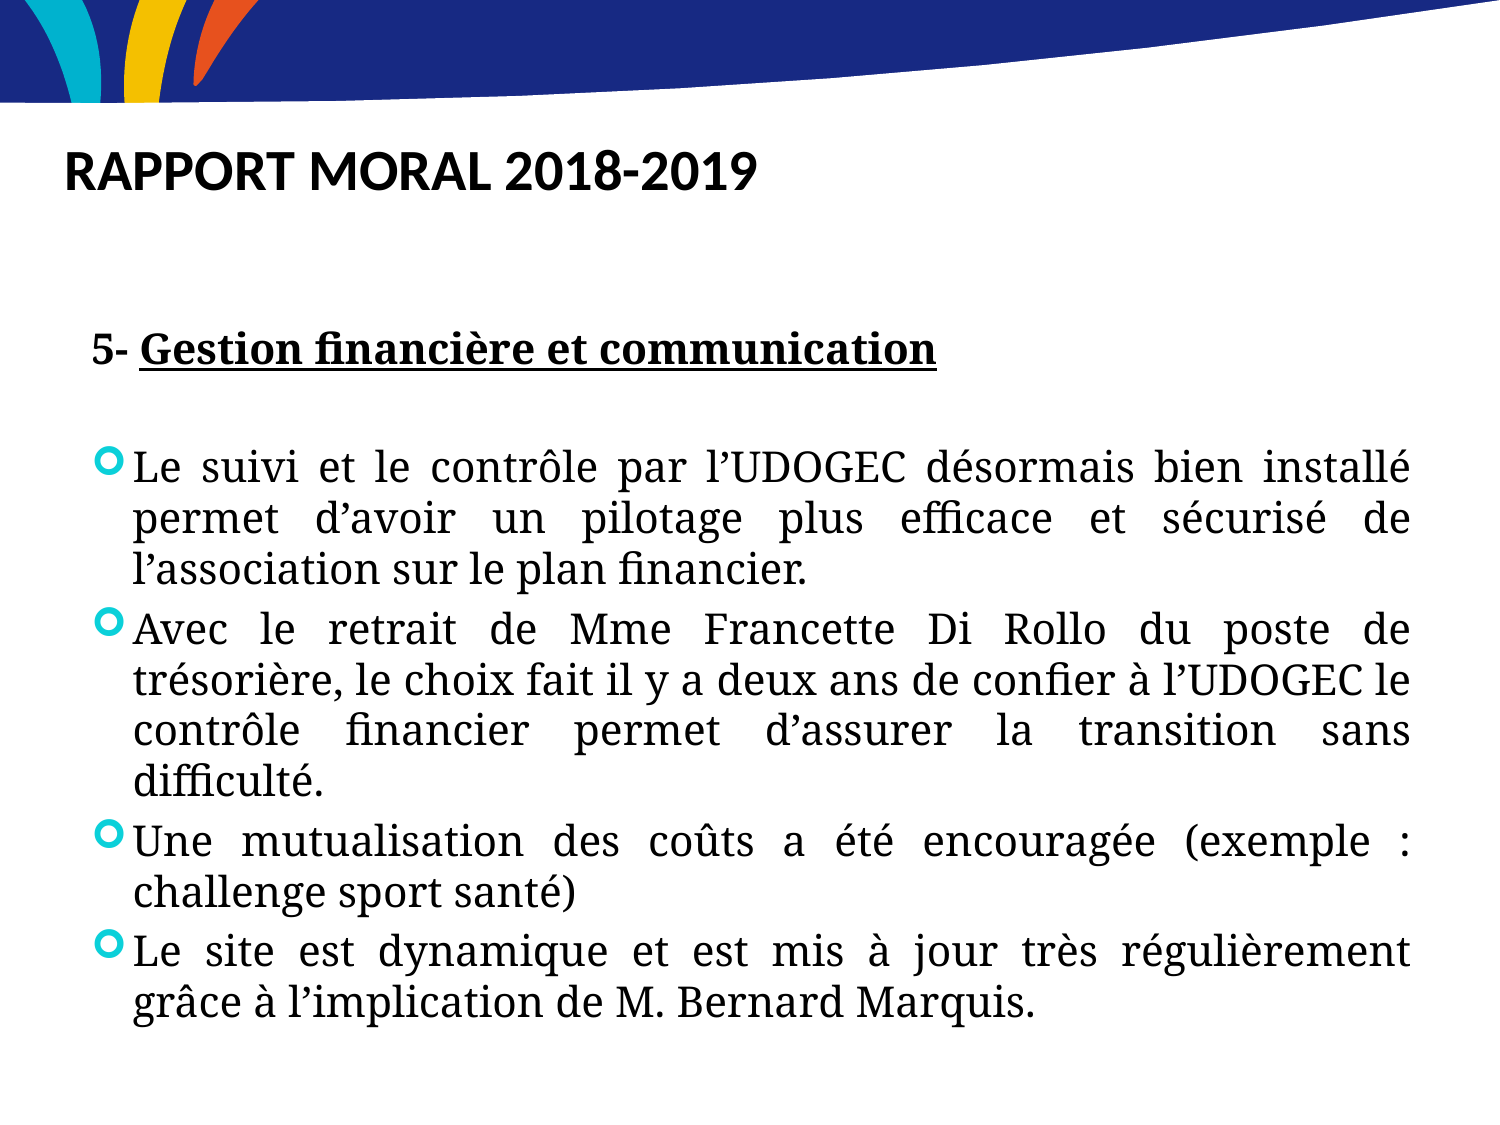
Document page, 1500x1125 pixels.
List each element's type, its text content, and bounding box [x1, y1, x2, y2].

text_box RAPPORT MORAL 2018-2019 [49, 125, 1163, 280]
text_box 5- Gestion financière et communication Le suivi et le contrôle par l’UDOGEC désormais bien installé permet d’avoir un pilotage plus efficace et sécurisé de l’association sur le plan financier. Avec le retrait de Mme Francette Di Rollo du poste de trésorière, le choix fait il y a deux ans de confier à l’UDOGEC le contrôle financier permet d’assurer la transition sans difficulté. Une mutualisation des coûts a été encouragée (exemple : challenge sport santé) Le site est dynamique et est mis à jour très régulièrement grâce à l’implication de M. Bernard Marquis. [76, 314, 1427, 1035]
